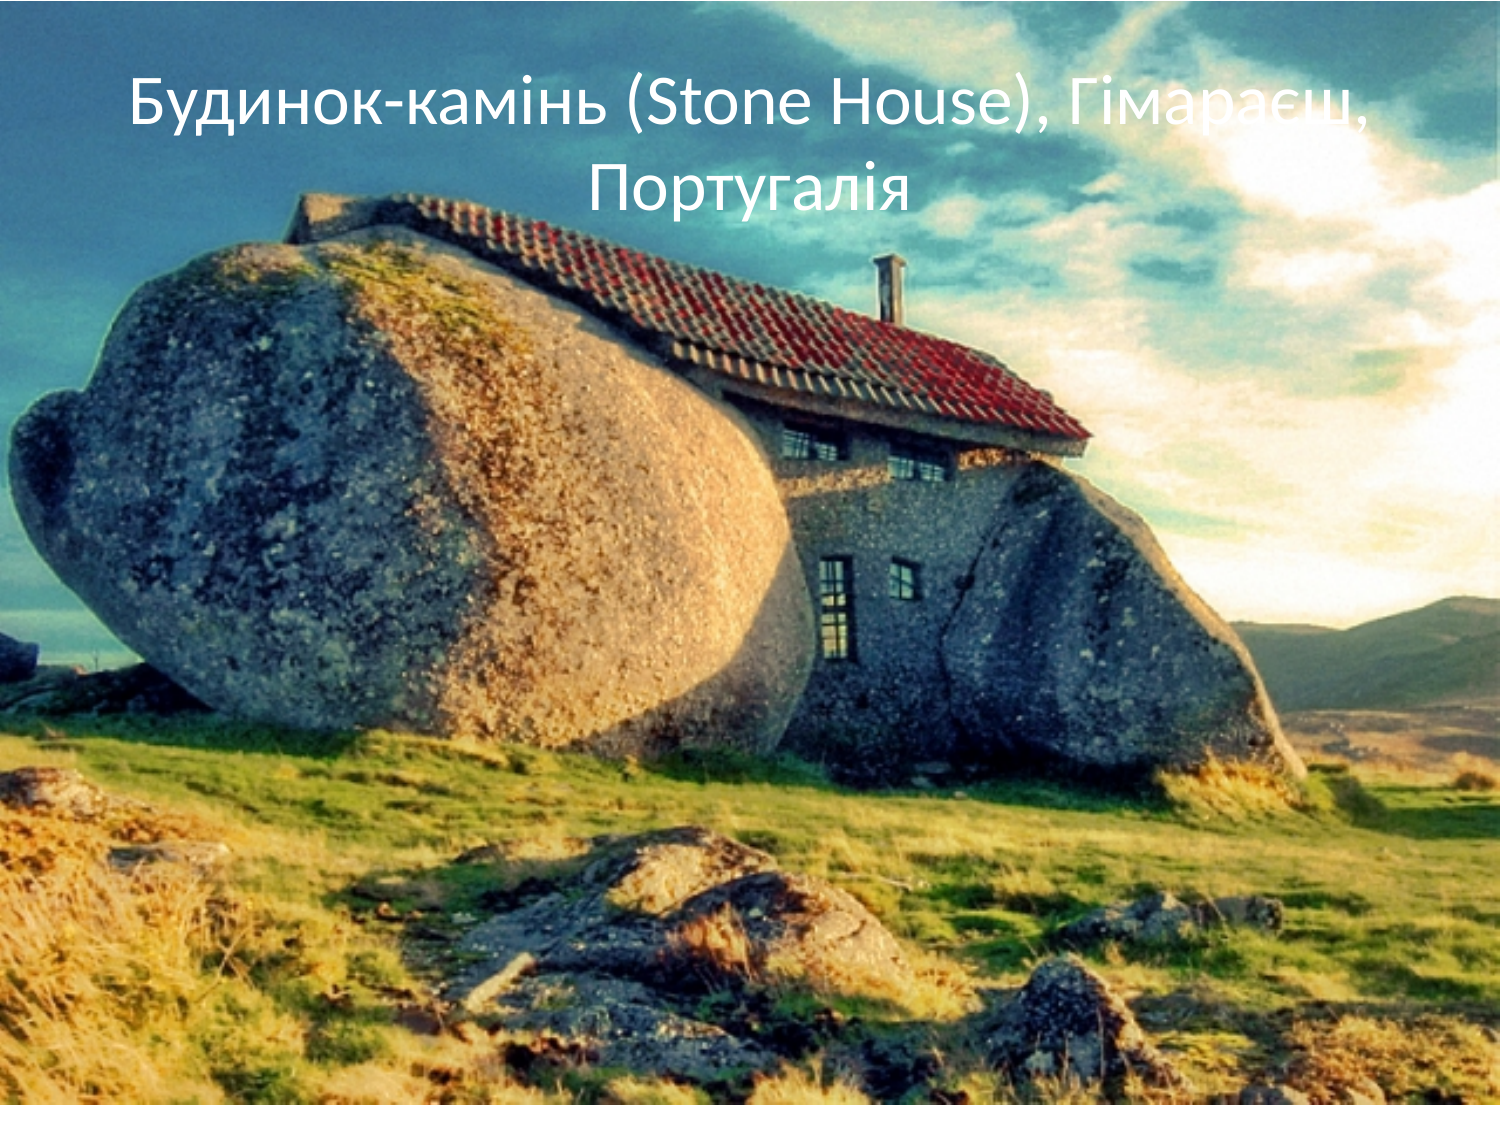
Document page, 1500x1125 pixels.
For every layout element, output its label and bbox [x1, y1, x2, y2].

list [0, 1, 1500, 1105]
